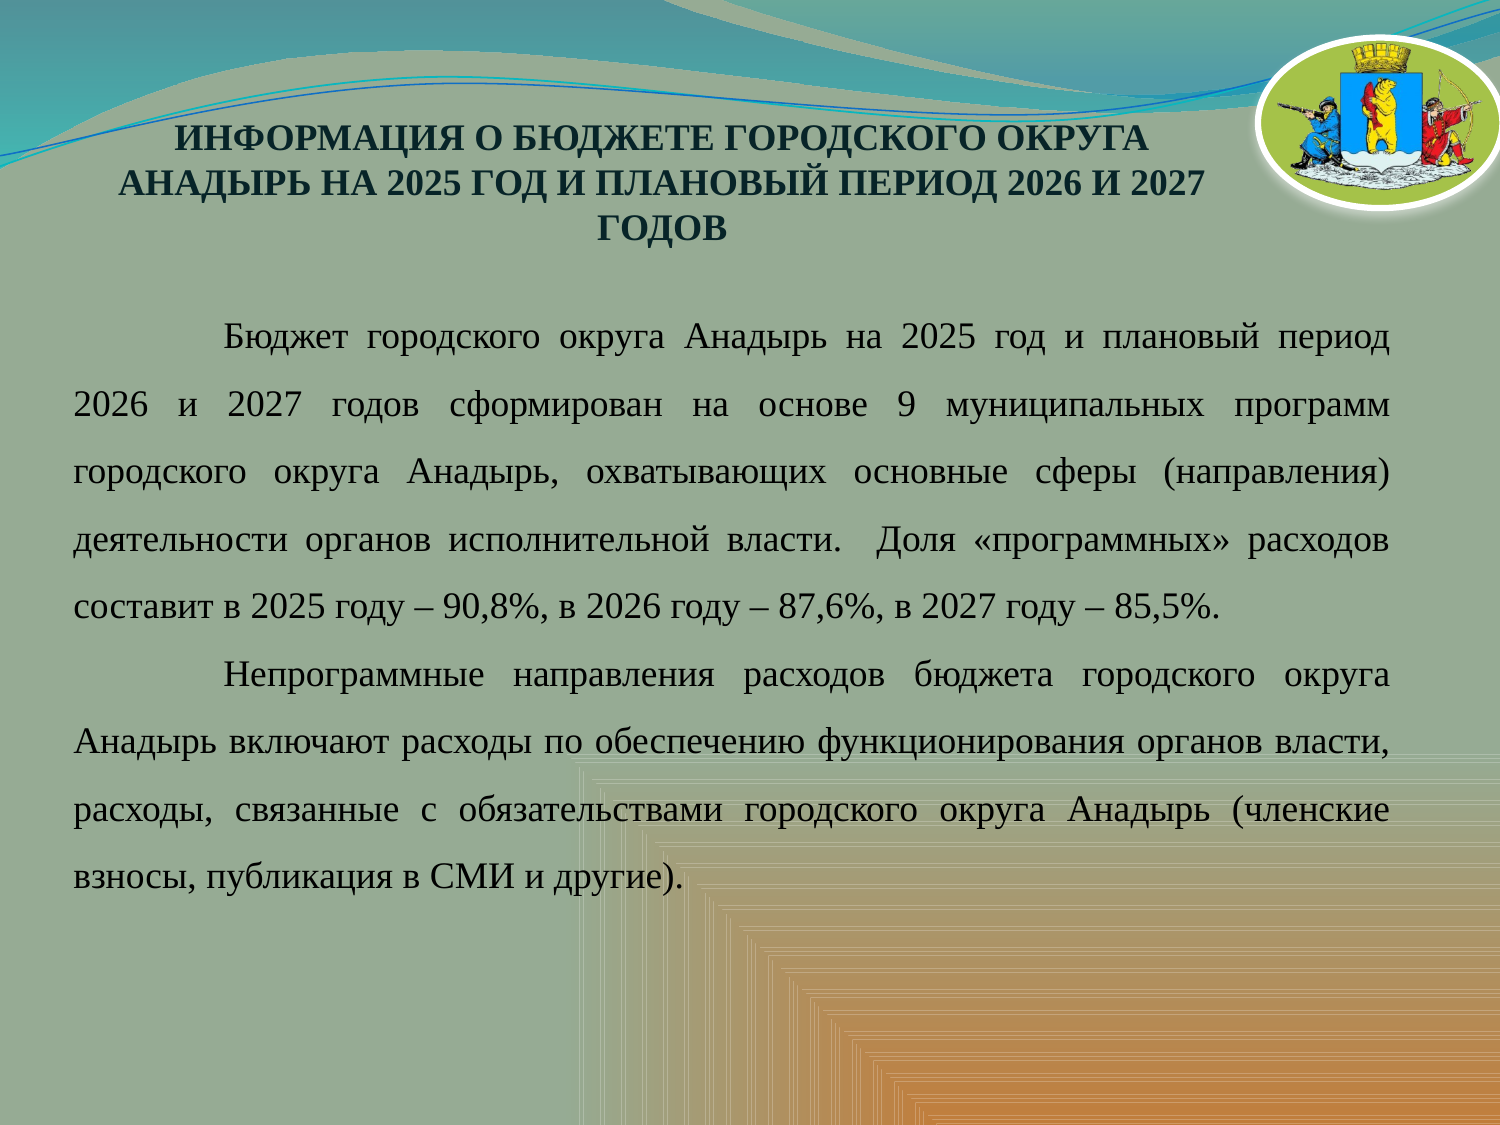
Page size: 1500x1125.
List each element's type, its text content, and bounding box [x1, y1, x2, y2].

text_box Информация о бюджете городского округа Анадырь на 2025 год и плановый период 2026 и 2027 годов [82, 105, 1243, 281]
table_cell 1 886 896,1 [1487, 76, 1491, 170]
text_box [1332, 34, 1428, 41]
table_cell 1 886 896,1 [1314, 198, 1447, 202]
text_box [1327, 203, 1434, 212]
picture [1275, 41, 1487, 191]
text_box Бюджет городского округа Анадырь на 2025 год и плановый период 2026 и 2027 годов сформирован на основе 9 муниципальных программ городского округа Анадырь, охватывающих основные сферы (направления) деятельности органов исполнительной власти. Доля «программных» расходов составит в 2025 году – 90,8%, в 2026 году – 87,6%, в 2027 году – 85,5%. Непрограммные направления расходов бюджета городского округа Анадырь включают расходы по обеспечению функционирования органов власти, расходы, связанные с обязательствами городского округа Анадырь (членские взносы, публикация в СМИ и другие). [58, 281, 1407, 904]
text_box [1254, 81, 1269, 164]
text_box [1492, 82, 1500, 163]
